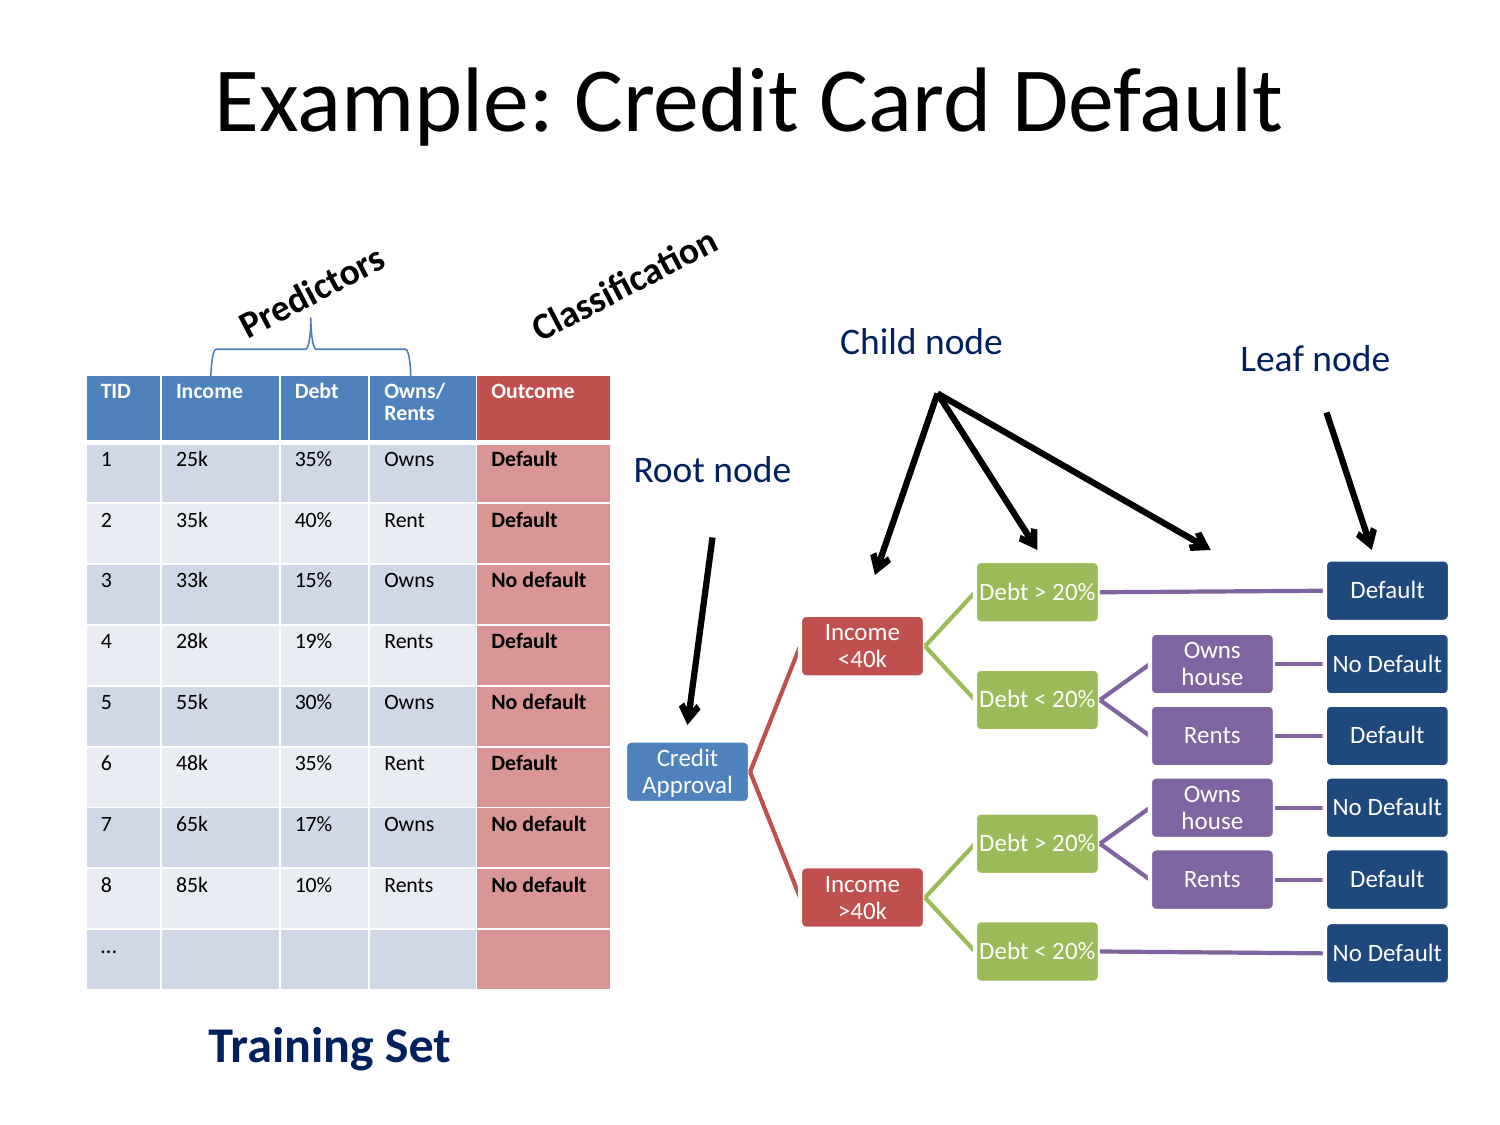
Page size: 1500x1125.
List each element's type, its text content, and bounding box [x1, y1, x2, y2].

table_cell Rent [370, 504, 476, 563]
table_cell 35k [162, 504, 279, 563]
text_box [1274, 878, 1322, 882]
text_box [1098, 663, 1147, 700]
table_header TID [87, 376, 160, 440]
table_cell 28k [162, 626, 279, 685]
text_box [923, 896, 972, 952]
table_header Income [162, 376, 279, 440]
text_box No Default [1322, 630, 1452, 698]
text_box Training Set [98, 1005, 561, 1081]
table_cell 4 [87, 626, 160, 685]
table_header Owns/ Rents [370, 376, 476, 440]
table_cell Owns [370, 687, 476, 746]
text_box Default [1322, 702, 1452, 770]
table_cell Default [477, 626, 610, 685]
text_box [1274, 806, 1322, 810]
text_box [874, 393, 938, 576]
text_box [1326, 412, 1373, 551]
text_box Child node [821, 310, 1022, 370]
text_box Credit Approval [623, 738, 753, 806]
text_box [1274, 734, 1322, 738]
text_box Income >40k [797, 864, 928, 931]
table_cell Rents [370, 626, 476, 685]
table_cell [477, 930, 610, 989]
table_cell Rents [370, 869, 476, 928]
table_cell 48k [162, 748, 279, 807]
table_cell 15% [281, 565, 368, 624]
table_cell 85k [162, 869, 279, 928]
text_box Predictors [174, 199, 447, 380]
text_box [1098, 807, 1147, 844]
table_cell Default [477, 445, 610, 502]
table_cell 55k [162, 687, 279, 746]
text_box [923, 644, 972, 700]
table_cell Owns [370, 565, 476, 624]
table_cell Default [477, 748, 610, 807]
table_cell 40% [281, 504, 368, 563]
text_box No Default [1322, 919, 1453, 987]
table_cell 25k [162, 445, 279, 502]
text_box Default [1322, 557, 1453, 625]
table_cell [281, 930, 368, 989]
table_header Outcome [477, 376, 610, 440]
table_cell [162, 930, 279, 989]
text_box [210, 317, 412, 381]
text_box Debt < 20% [972, 666, 1102, 734]
text_box No Default [1322, 774, 1452, 842]
table_cell No default [477, 869, 610, 928]
table_cell [370, 930, 476, 989]
text_box [923, 843, 972, 897]
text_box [687, 537, 713, 726]
table_cell 19% [281, 626, 368, 685]
text_box [1274, 662, 1322, 666]
table_cell Owns [370, 808, 476, 867]
table_cell 5 [87, 687, 160, 746]
text_box Debt > 20% [972, 560, 1102, 626]
title Example: Credit Card Default [75, 1, 1425, 189]
table_cell 6 [87, 748, 160, 807]
text_box Owns house [1147, 774, 1277, 842]
table_cell 8 [87, 869, 160, 928]
text_box [748, 771, 797, 896]
text_box [748, 648, 797, 772]
text_box Rents [1147, 702, 1277, 770]
text_box [1099, 949, 1322, 956]
table_cell 2 [87, 504, 160, 563]
text_box Income <40k [797, 612, 928, 680]
table_cell 35% [281, 445, 368, 502]
text_box Leaf node [1224, 326, 1407, 387]
table_cell Owns [370, 445, 476, 502]
table_cell 33k [162, 565, 279, 624]
table_cell 3 [87, 565, 160, 624]
table_cell 35% [281, 748, 368, 807]
text_box Root node [612, 437, 813, 498]
text_box Default [1322, 846, 1452, 913]
table_cell 1 [87, 445, 160, 502]
table_cell Rent [370, 748, 476, 807]
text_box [937, 393, 1212, 551]
table_cell 30% [281, 687, 368, 746]
table_cell Default [477, 504, 610, 563]
text_box Debt > 20% [972, 810, 1102, 878]
table_cell No default [477, 808, 610, 867]
text_box Debt < 20% [972, 918, 1102, 985]
text_box [1098, 698, 1147, 737]
table_cell No default [477, 565, 610, 624]
text_box [1098, 842, 1147, 881]
text_box Rents [1147, 846, 1277, 913]
text_box [1099, 588, 1322, 595]
table_header Debt [281, 381, 368, 440]
table_cell … [87, 930, 160, 989]
table_cell 17% [281, 808, 368, 867]
table_cell 10% [281, 869, 368, 928]
table_cell 65k [162, 808, 279, 867]
text_box Classification [487, 192, 759, 373]
text_box [923, 592, 972, 646]
table_cell No default [477, 687, 610, 746]
table_cell 7 [87, 808, 160, 867]
text_box Owns house [1147, 630, 1277, 698]
